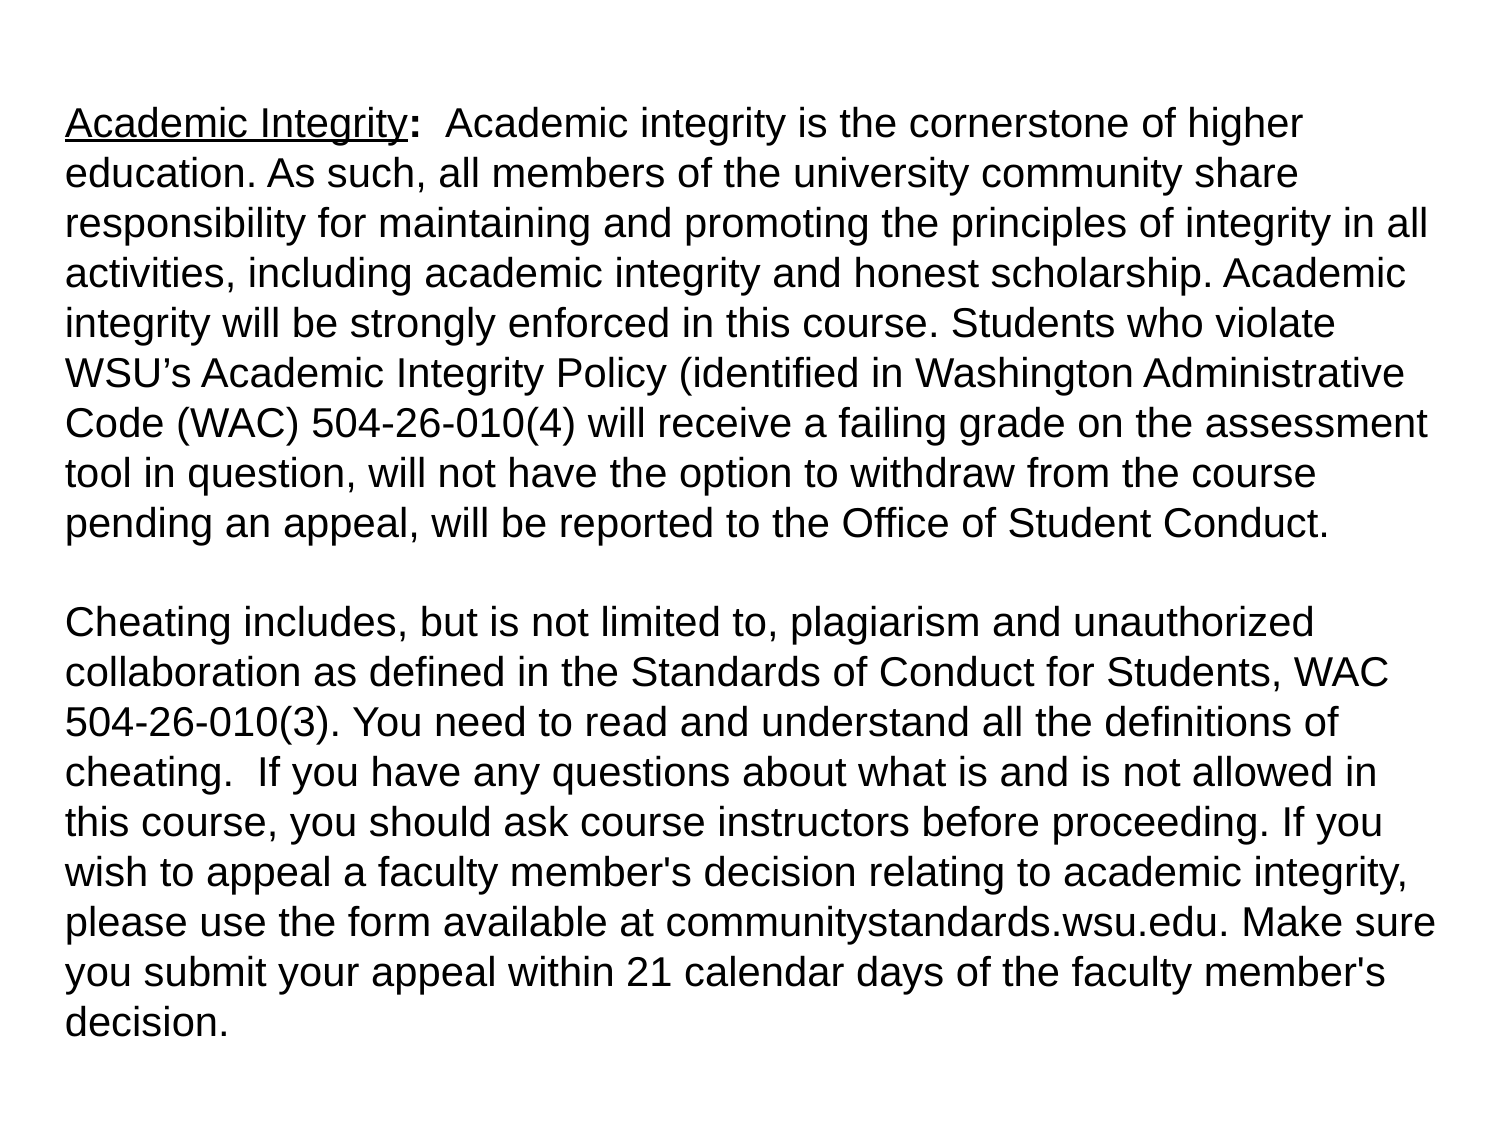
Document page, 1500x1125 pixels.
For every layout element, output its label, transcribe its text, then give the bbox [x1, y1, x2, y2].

text_box Academic Integrity: Academic integrity is the cornerstone of higher education. As such, all members of the university community share responsibility for maintaining and promoting the principles of integrity in all activities, including academic integrity and honest scholarship. Academic integrity will be strongly enforced in this course. Students who violate WSU’s Academic Integrity Policy (identified in Washington Administrative Code (WAC) 504-26-010(4) will receive a failing grade on the assessment tool in question, will not have the option to withdraw from the course pending an appeal, will be reported to the Office of Student Conduct. Cheating includes, but is not limited to, plagiarism and unauthorized collaboration as defined in the Standards of Conduct for Students, WAC 504-26-010(3). You need to read and understand all the definitions of cheating. If you have any questions about what is and is not allowed in this course, you should ask course instructors before proceeding. If you wish to appeal a faculty member's decision relating to academic integrity, please use the form available at communitystandards.wsu.edu. Make sure you submit your appeal within 21 calendar days of the faculty member's decision. [49, 87, 1463, 1053]
